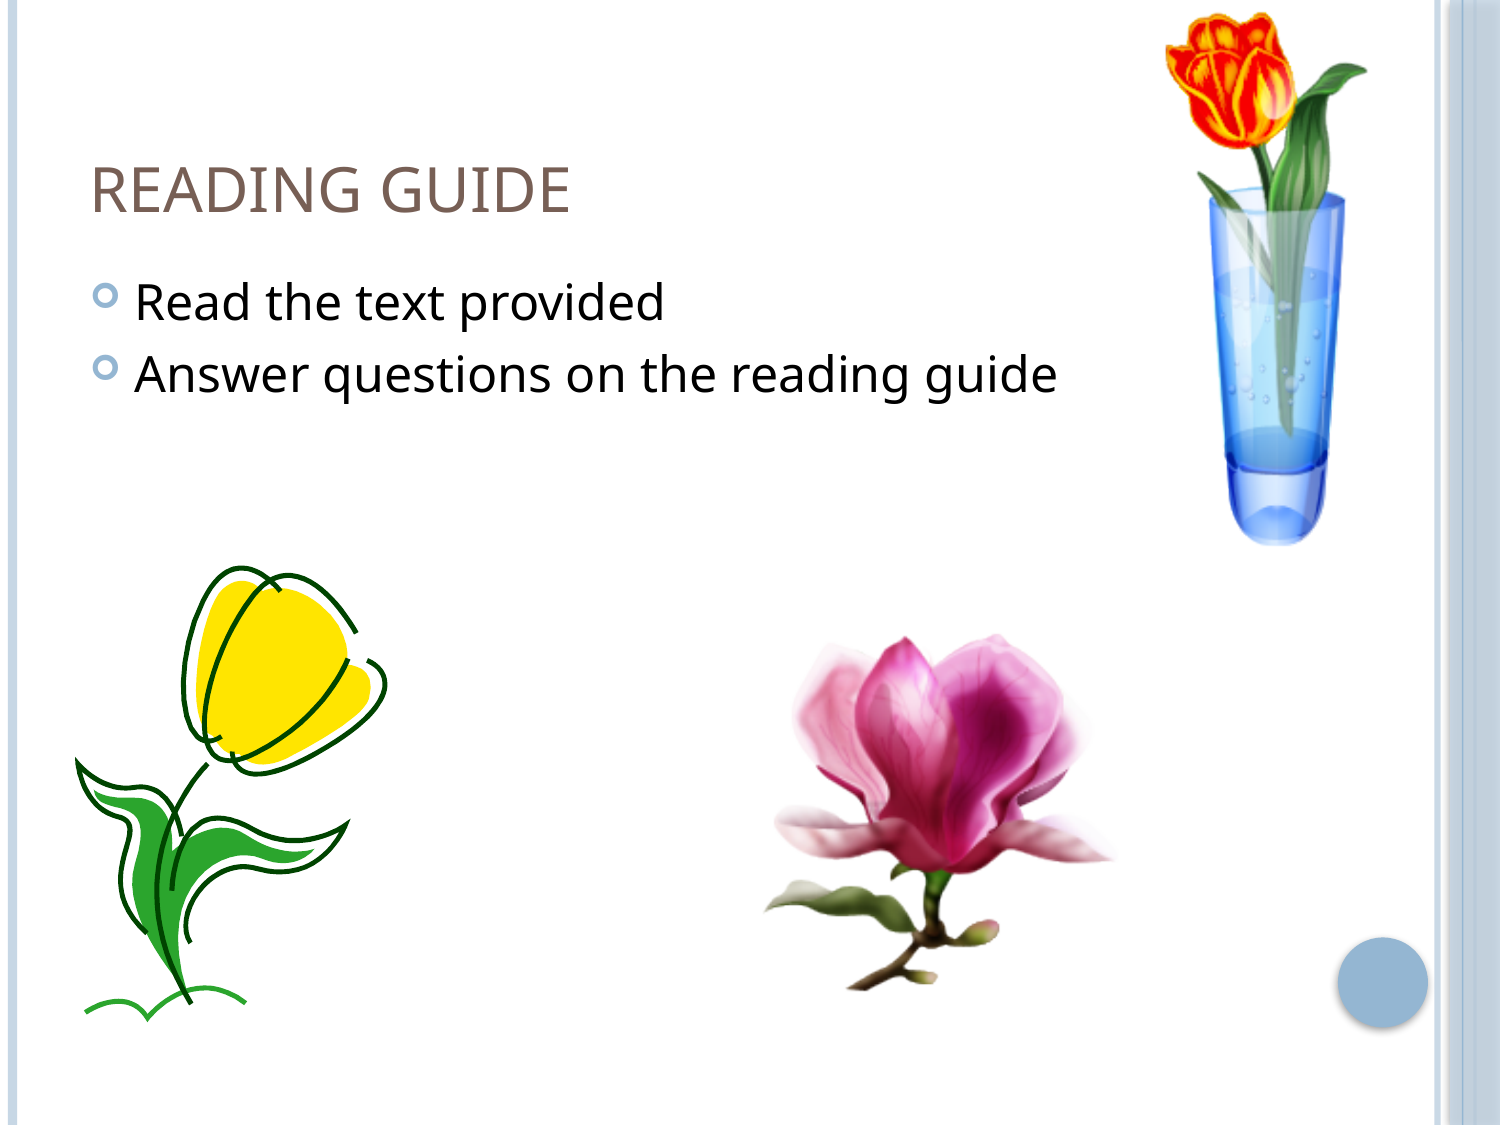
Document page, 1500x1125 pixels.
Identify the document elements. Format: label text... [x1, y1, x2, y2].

picture [949, 0, 1500, 551]
picture [736, 599, 1132, 995]
list Read the text provided Answer questions on the reading guide [75, 262, 943, 475]
title Reading Guide [75, 45, 943, 233]
picture [74, 565, 388, 1023]
